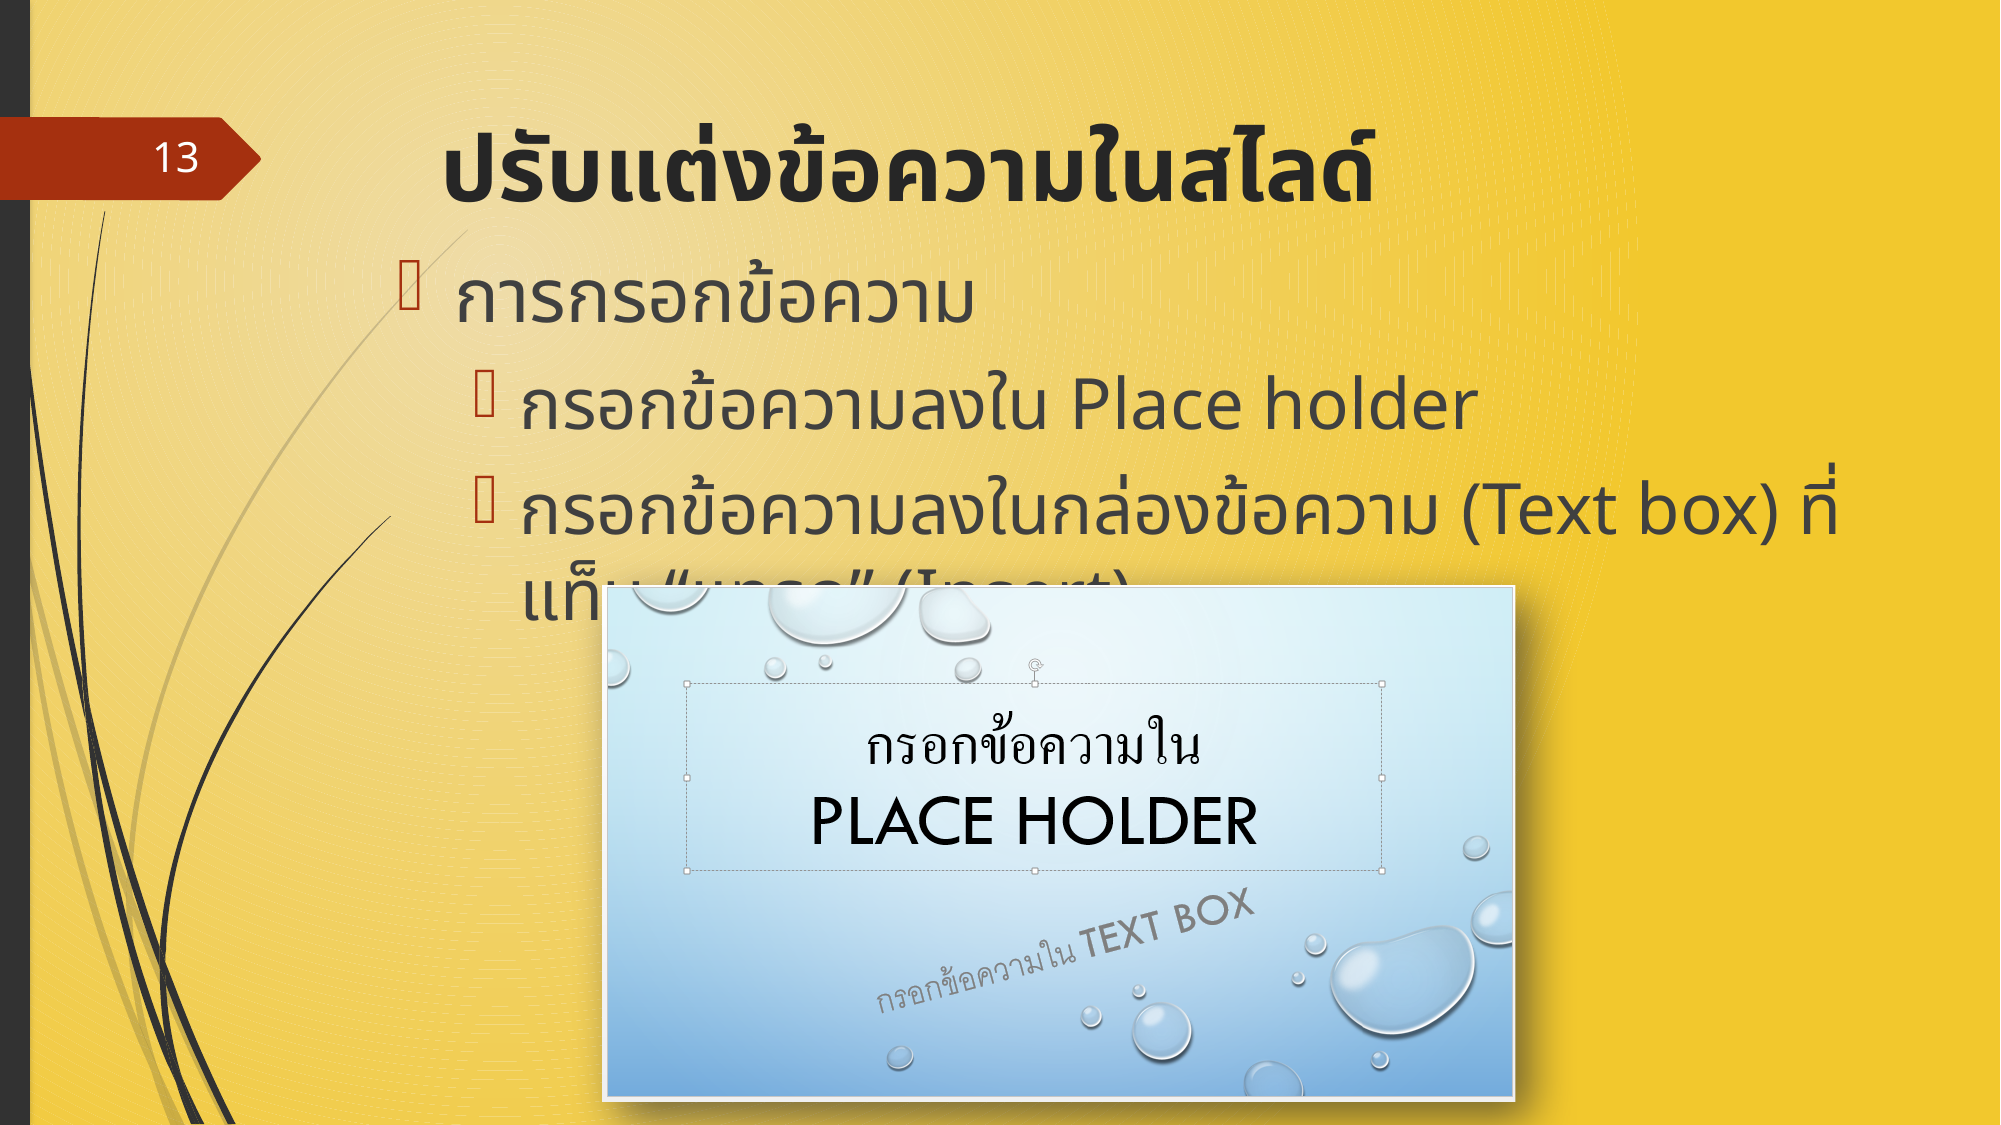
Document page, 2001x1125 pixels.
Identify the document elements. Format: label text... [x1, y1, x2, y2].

picture [601, 585, 1516, 1102]
title ปรับแต่งข้อความในสไลด์ [425, 102, 1888, 240]
list การกรอกข้อความ กรอกข้อความลงใน Place holder กรอกข้อความลงในกล่องข้อความ (Text box) ที่แท็บ “แทรก” (Insert) [382, 240, 1888, 860]
slide_number 13 [87, 129, 216, 190]
